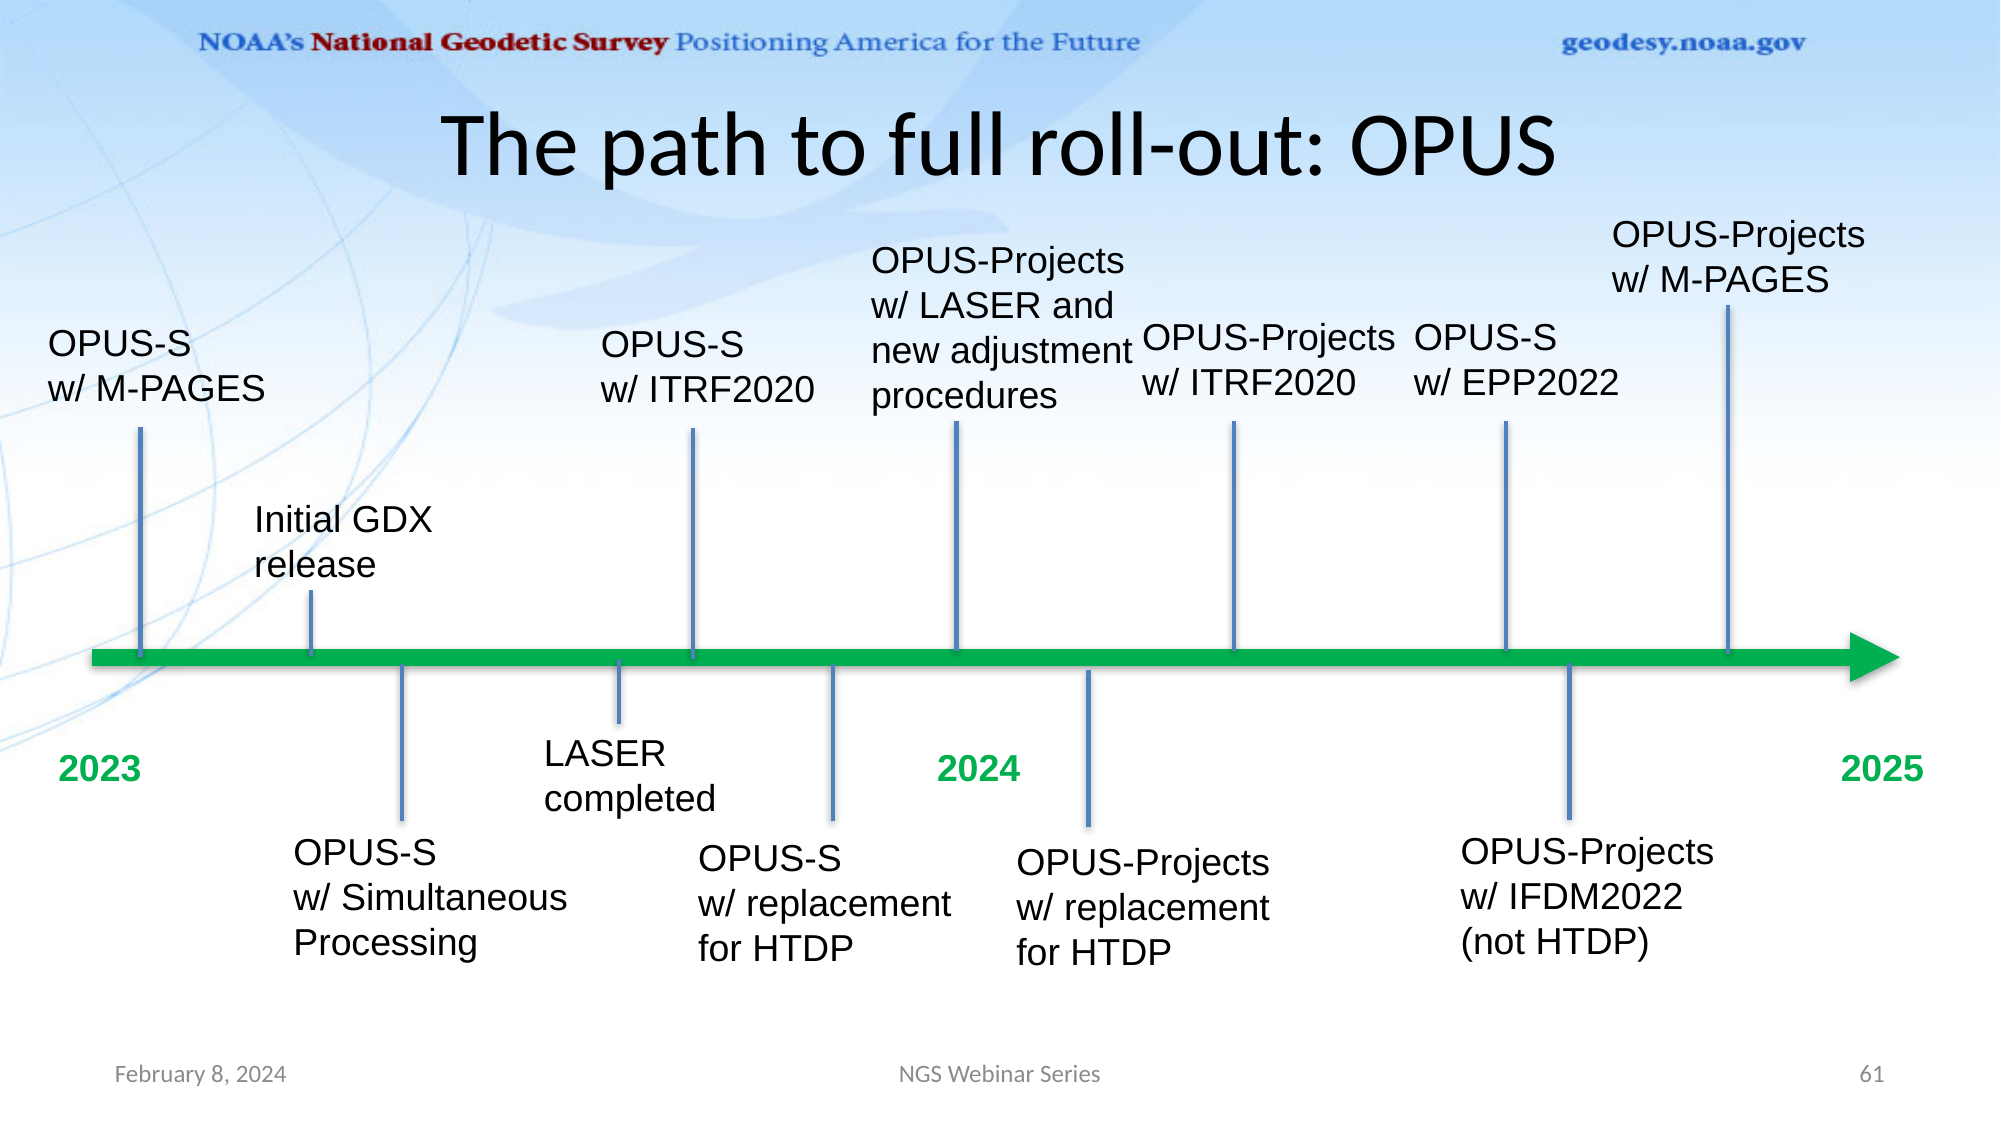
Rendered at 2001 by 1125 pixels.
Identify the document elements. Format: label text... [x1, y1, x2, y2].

text_box 2024 [922, 736, 1035, 797]
text_box OPUS-Projects w/ replacement for HTDP [1001, 830, 1286, 981]
text_box OPUS-S w/ Simultaneous Processing [278, 821, 583, 971]
slide_number 61 [1433, 1042, 1900, 1103]
text_box OPUS-S w/ EPP2022 [1398, 305, 1635, 411]
text_box OPUS-Projects w/ IFDM2022 (not HTDP) [1445, 820, 1730, 970]
text_box OPUS-S w/ replacement for HTDP [683, 826, 967, 977]
text_box OPUS-S w/ M-PAGES [33, 311, 282, 417]
footer NGS Webinar Series [683, 1042, 1317, 1103]
text_box 2025 [1825, 736, 1939, 797]
text_box Initial GDX release [239, 487, 459, 592]
title The path to full roll-out: OPUS [99, 45, 1900, 233]
text_box LASER completed [529, 721, 732, 826]
picture [0, 0, 2001, 1125]
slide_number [99, 1042, 567, 1103]
text_box OPUS-Projects w/ ITRF2020 [1159, 305, 1398, 411]
text_box OPUS-Projects w/ M-PAGES [1597, 202, 1881, 308]
text_box OPUS-Projects w/ LASER and new adjustment procedures [856, 228, 1159, 469]
text_box OPUS-S w/ ITRF2020 [586, 312, 831, 418]
text_box 2023 [43, 736, 157, 797]
